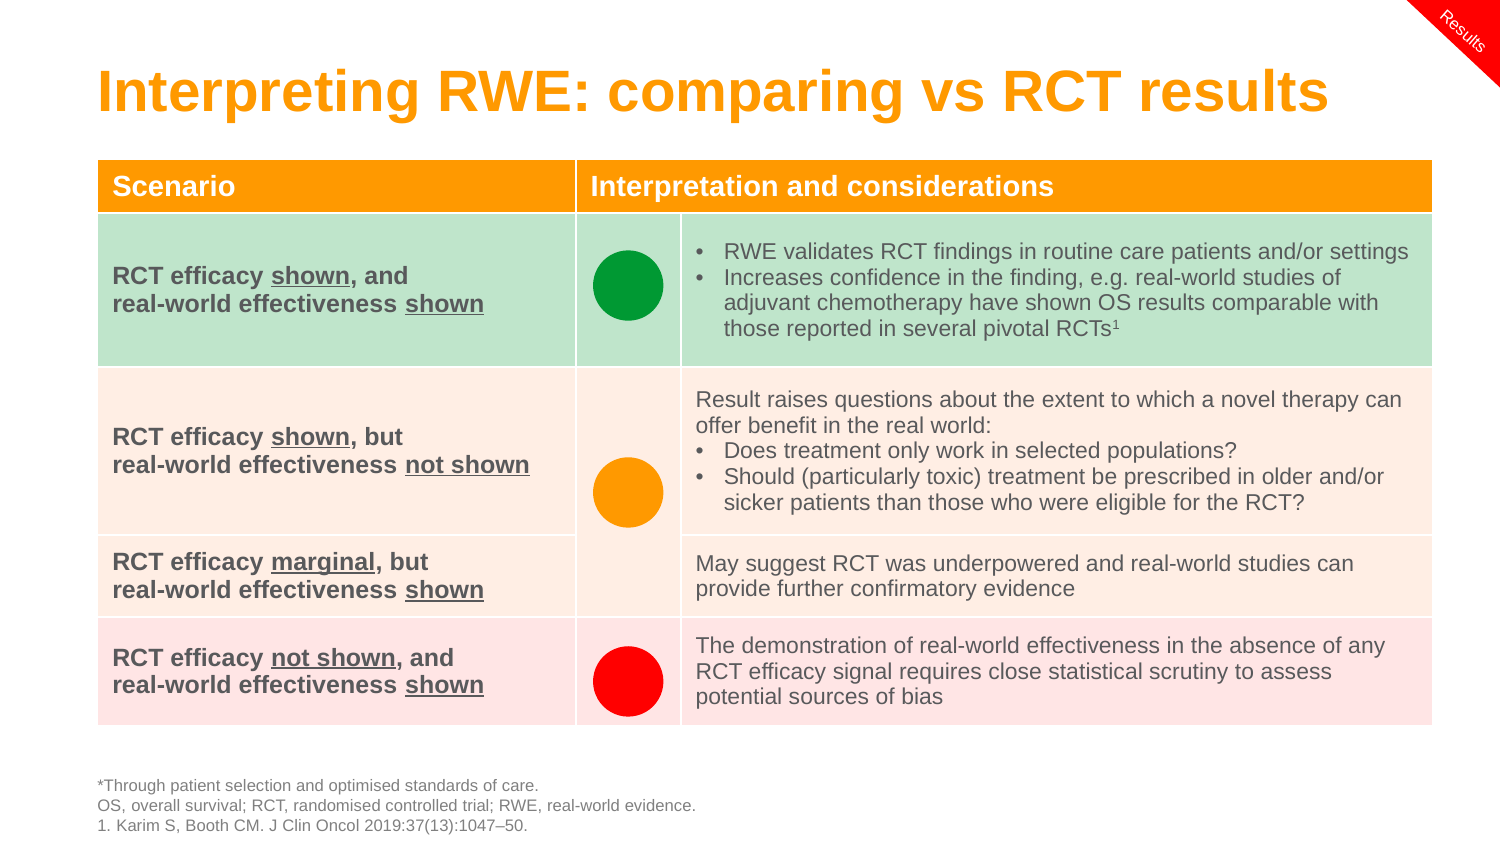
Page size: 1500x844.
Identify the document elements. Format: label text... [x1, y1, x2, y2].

table_cell May suggest RCT was underpowered and real-world studies can provide further confirmatory evidence [682, 536, 1432, 616]
table_cell [577, 214, 680, 366]
table_cell X [577, 618, 680, 725]
text_box [590, 455, 666, 530]
table_header Interpretation and considerations [577, 160, 1432, 212]
table_cell RCT efficacy shown, but real-world effectiveness not shown [98, 368, 575, 534]
text_box [590, 248, 666, 323]
table_cell [577, 368, 680, 616]
table_cell The demonstration of real-world effectiveness in the absence of any RCT efficacy signal requires close statistical scrutiny to assess potential sources of bias [682, 618, 1432, 725]
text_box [1405, 0, 1500, 89]
table_cell RCT efficacy not shown, and real-world effectiveness shown [98, 618, 575, 725]
text_box [590, 644, 666, 719]
table_cell Result raises questions about the extent to which a novel therapy can offer benefit in the real world: Does treatment only work in selected populations? Should (particularly toxic) treatment be prescribed in older and/or sicker patients than those who were eligible for the RCT? [682, 368, 1432, 534]
table_cell RCT efficacy shown, and real-world effectiveness shown [98, 214, 575, 366]
title Interpreting RWE: comparing vs RCT results [97, 44, 1389, 141]
footer *Through patient selection and optimised standards of care. OS, overall survival; RCT, randomised controlled trial; RWE, real-world evidence. 1. Karim S, Booth CM. J Clin Oncol 2019:37(13):1047–50. [97, 775, 1405, 835]
table_cell RCT efficacy marginal, but real-world effectiveness shown [98, 536, 575, 616]
table_header Scenario [98, 160, 575, 212]
table_cell RWE validates RCT findings in routine care patients and/or settings Increases confidence in the finding, e.g. real-world studies of adjuvant chemotherapy have shown OS results comparable with those reported in several pivotal RCTs1 [682, 214, 1432, 366]
